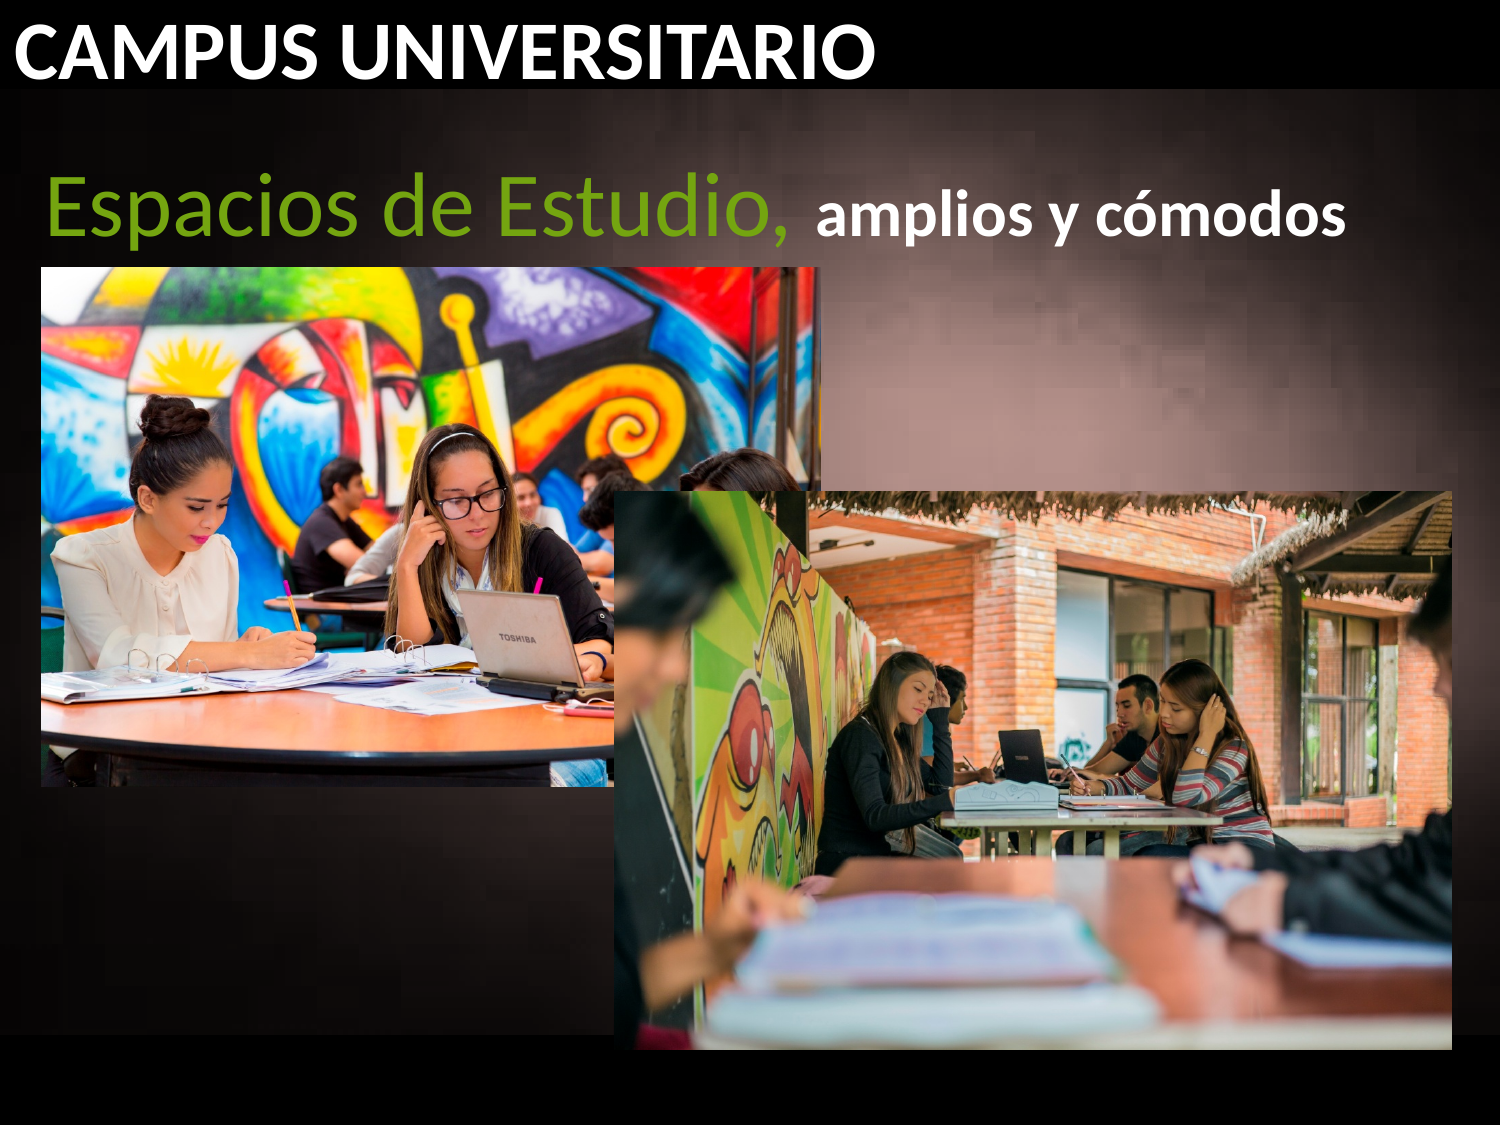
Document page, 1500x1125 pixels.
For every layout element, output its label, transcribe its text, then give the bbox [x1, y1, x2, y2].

picture [41, 447, 49, 464]
picture [41, 266, 1452, 1050]
text_box Espacios de Estudio, amplios y cómodos [29, 137, 1483, 262]
text_box Campus universitario [0, 0, 1205, 105]
